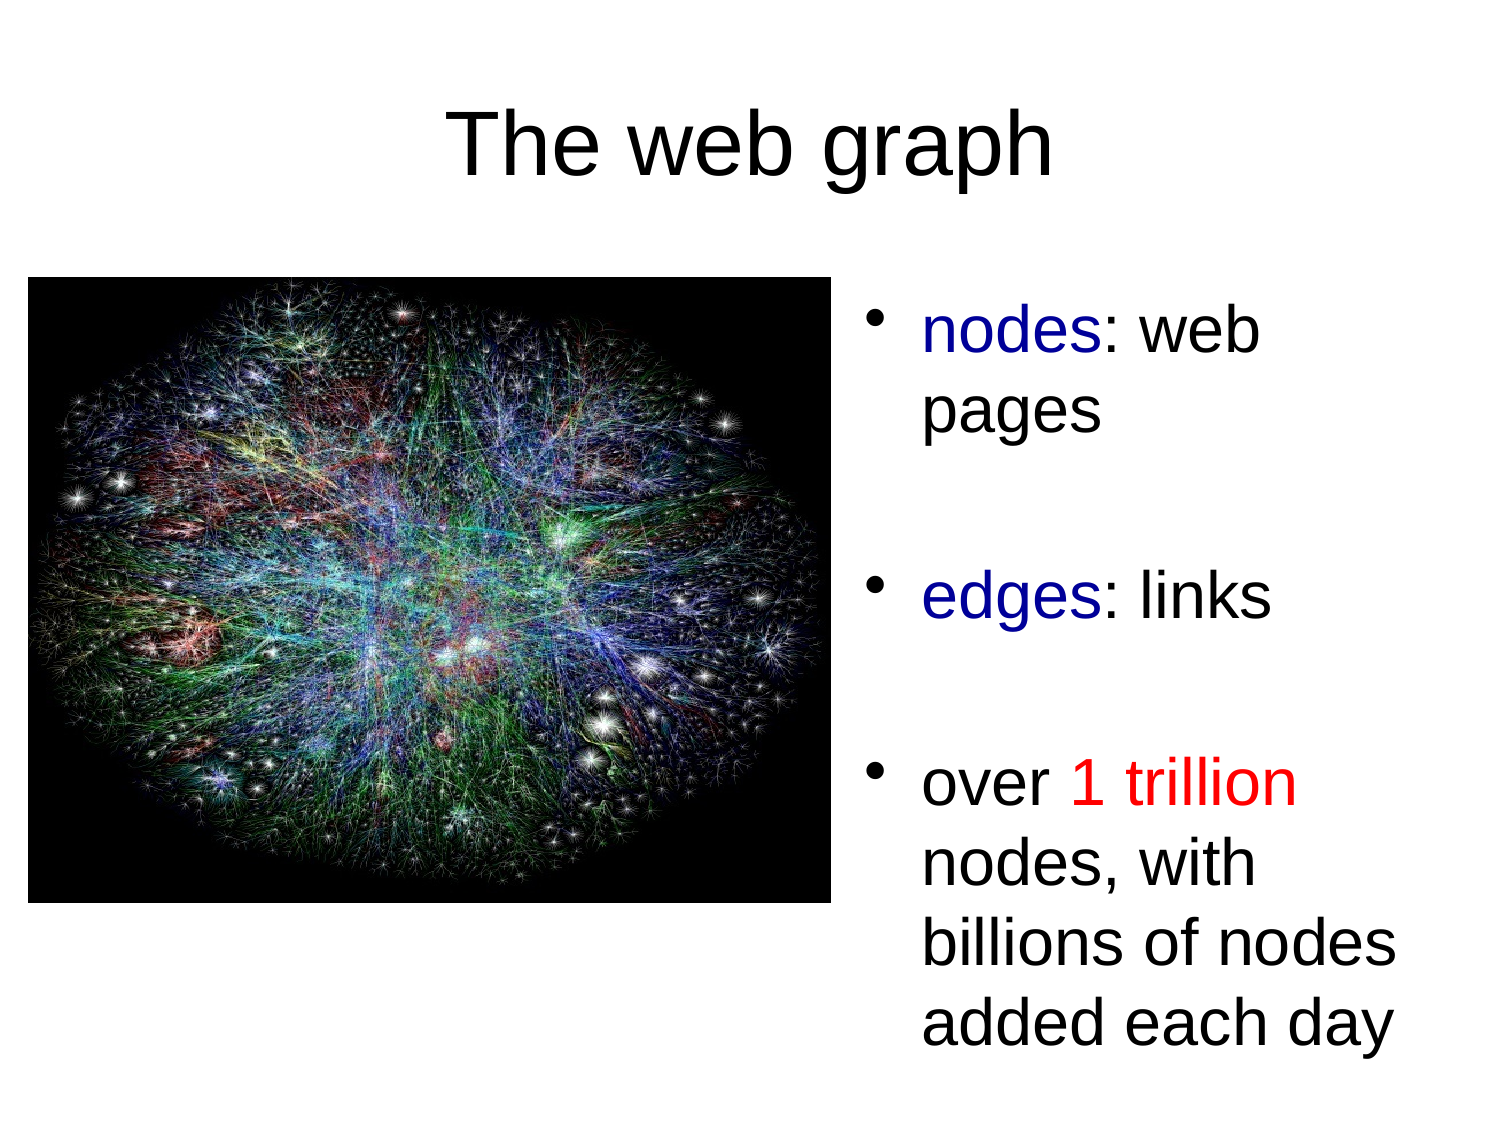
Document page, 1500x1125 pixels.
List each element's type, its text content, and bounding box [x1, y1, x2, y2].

list nodes: web pages edges: links over 1 trillion nodes, with billions of nodes added each day [849, 277, 1455, 894]
title The web graph [74, 44, 1426, 233]
picture [28, 277, 832, 903]
